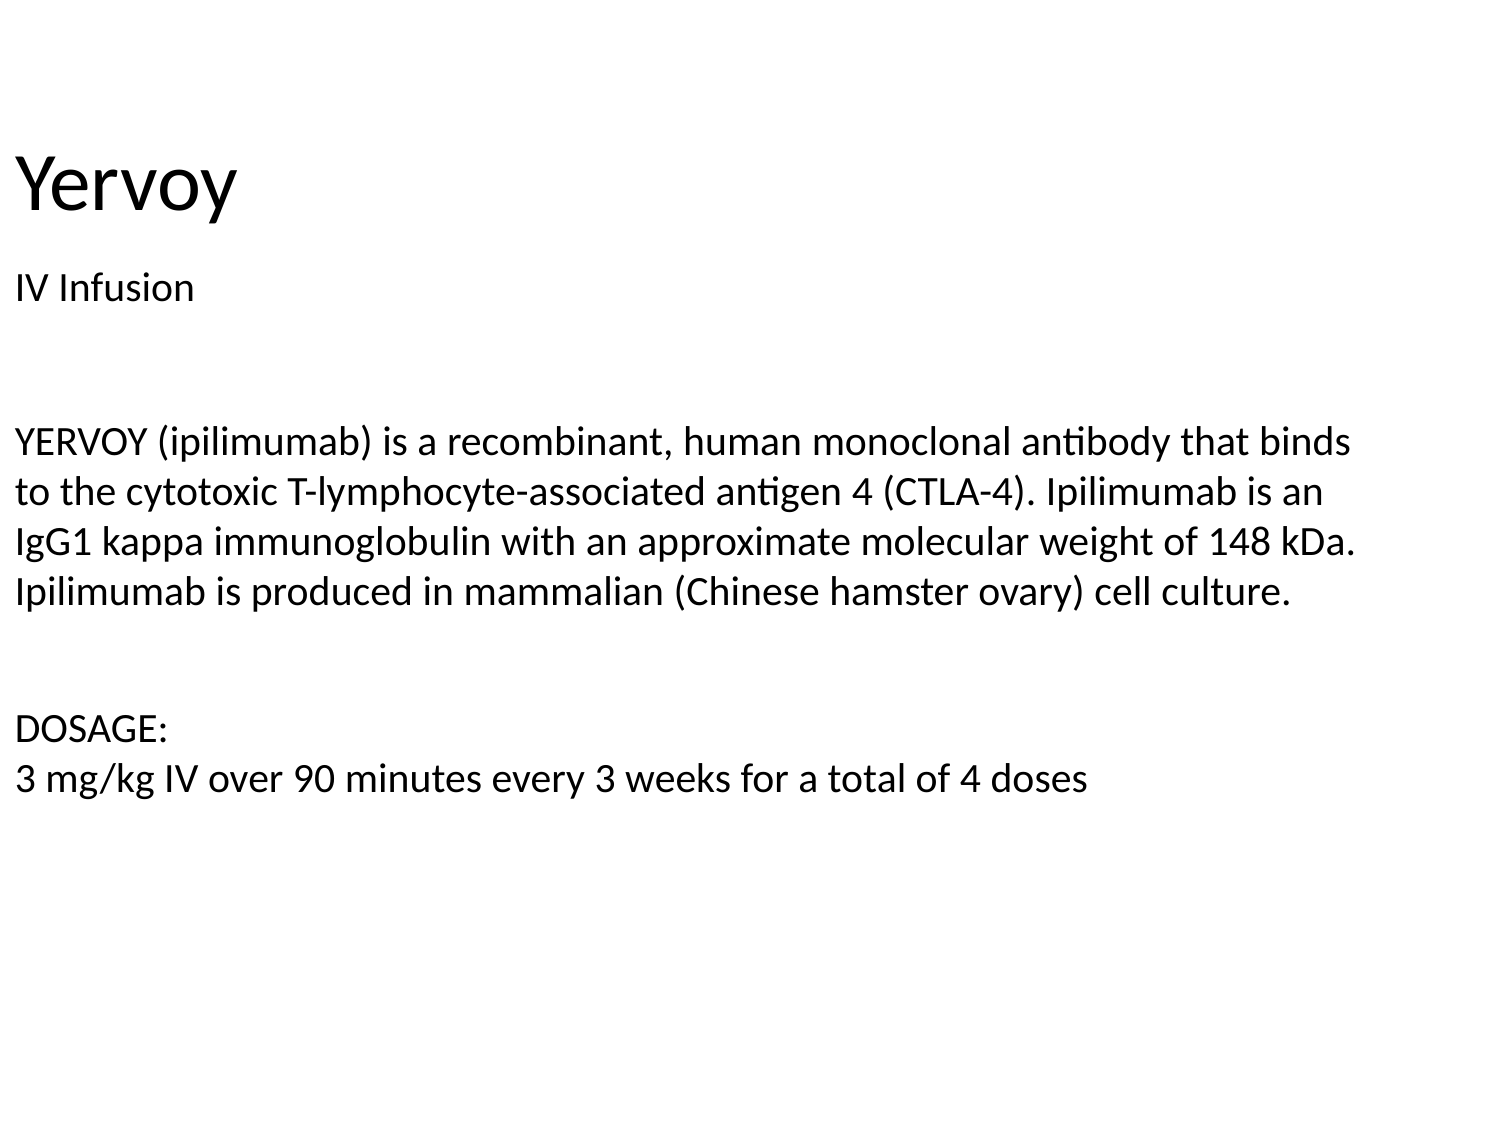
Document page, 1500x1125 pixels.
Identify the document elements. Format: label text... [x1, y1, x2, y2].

text_box DOSAGE: 3 mg/kg IV over 90 minutes every 3 weeks for a total of 4 doses [0, 693, 1378, 809]
text_box YERVOY (ipilimumab) is a recombinant, human monoclonal antibody that binds to the cytotoxic T-lymphocyte-associated antigen 4 (CTLA-4). Ipilimumab is an IgG1 kappa immunoglobulin with an approximate molecular weight of 148 kDa. Ipilimumab is produced in mammalian (Chinese hamster ovary) cell culture. [0, 406, 1400, 622]
title Yervoy [0, 101, 300, 251]
text_box IV Infusion [0, 251, 350, 317]
